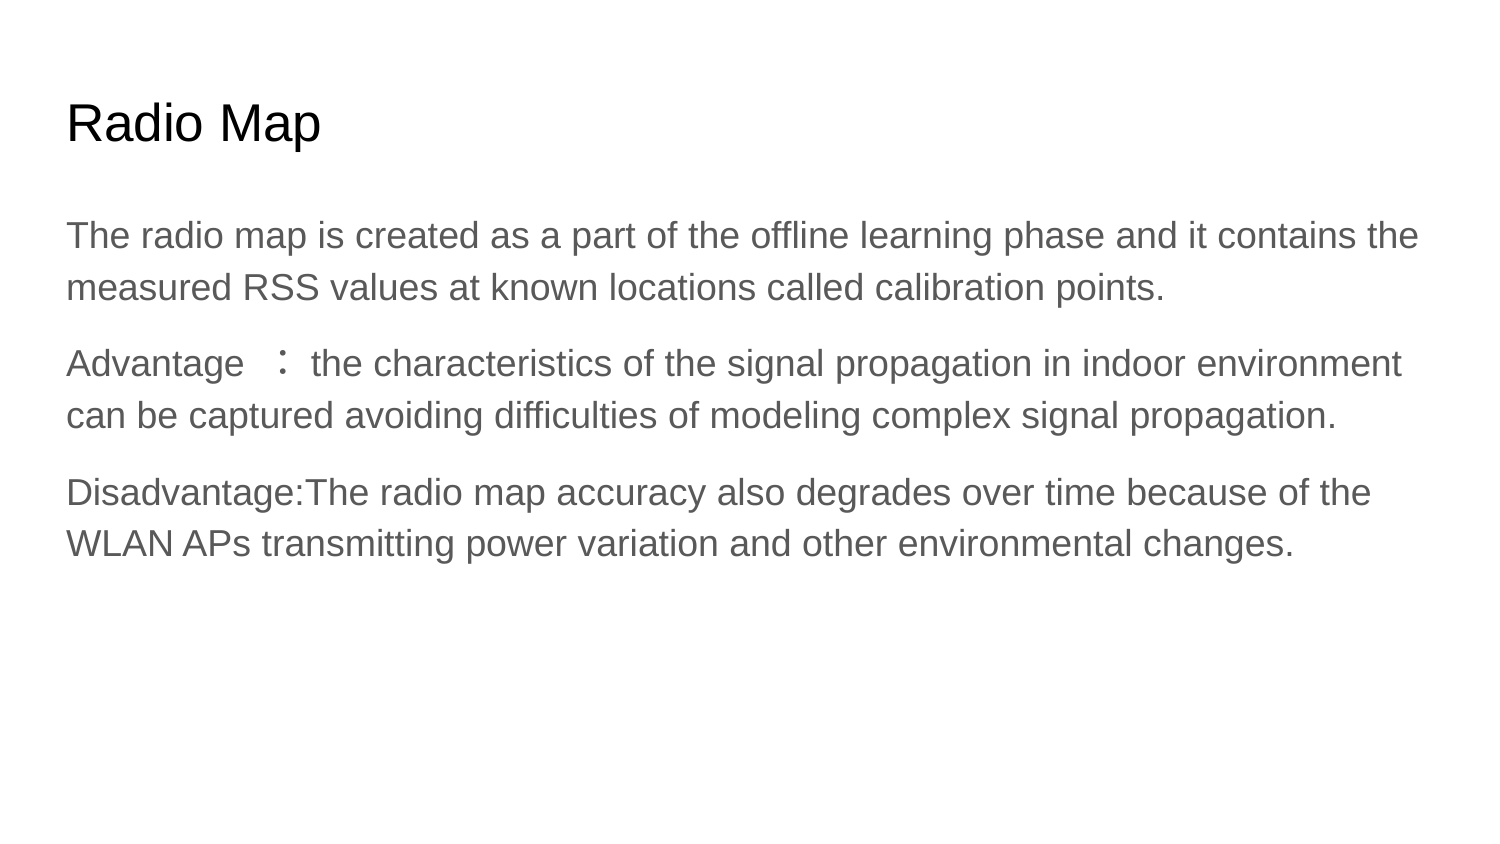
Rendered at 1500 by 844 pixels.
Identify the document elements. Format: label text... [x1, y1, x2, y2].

title Radio Map [51, 72, 1449, 167]
list The radio map is created as a part of the offline learning phase and it contains the measured RSS values at known locations called calibration points. Advantage ：the characteristics of the signal propagation in indoor environment can be captured avoiding difficulties of modeling complex signal propagation. Disadvantage:The radio map accuracy also degrades over time because of the WLAN APs transmitting power variation and other environmental changes. [51, 189, 1449, 750]
